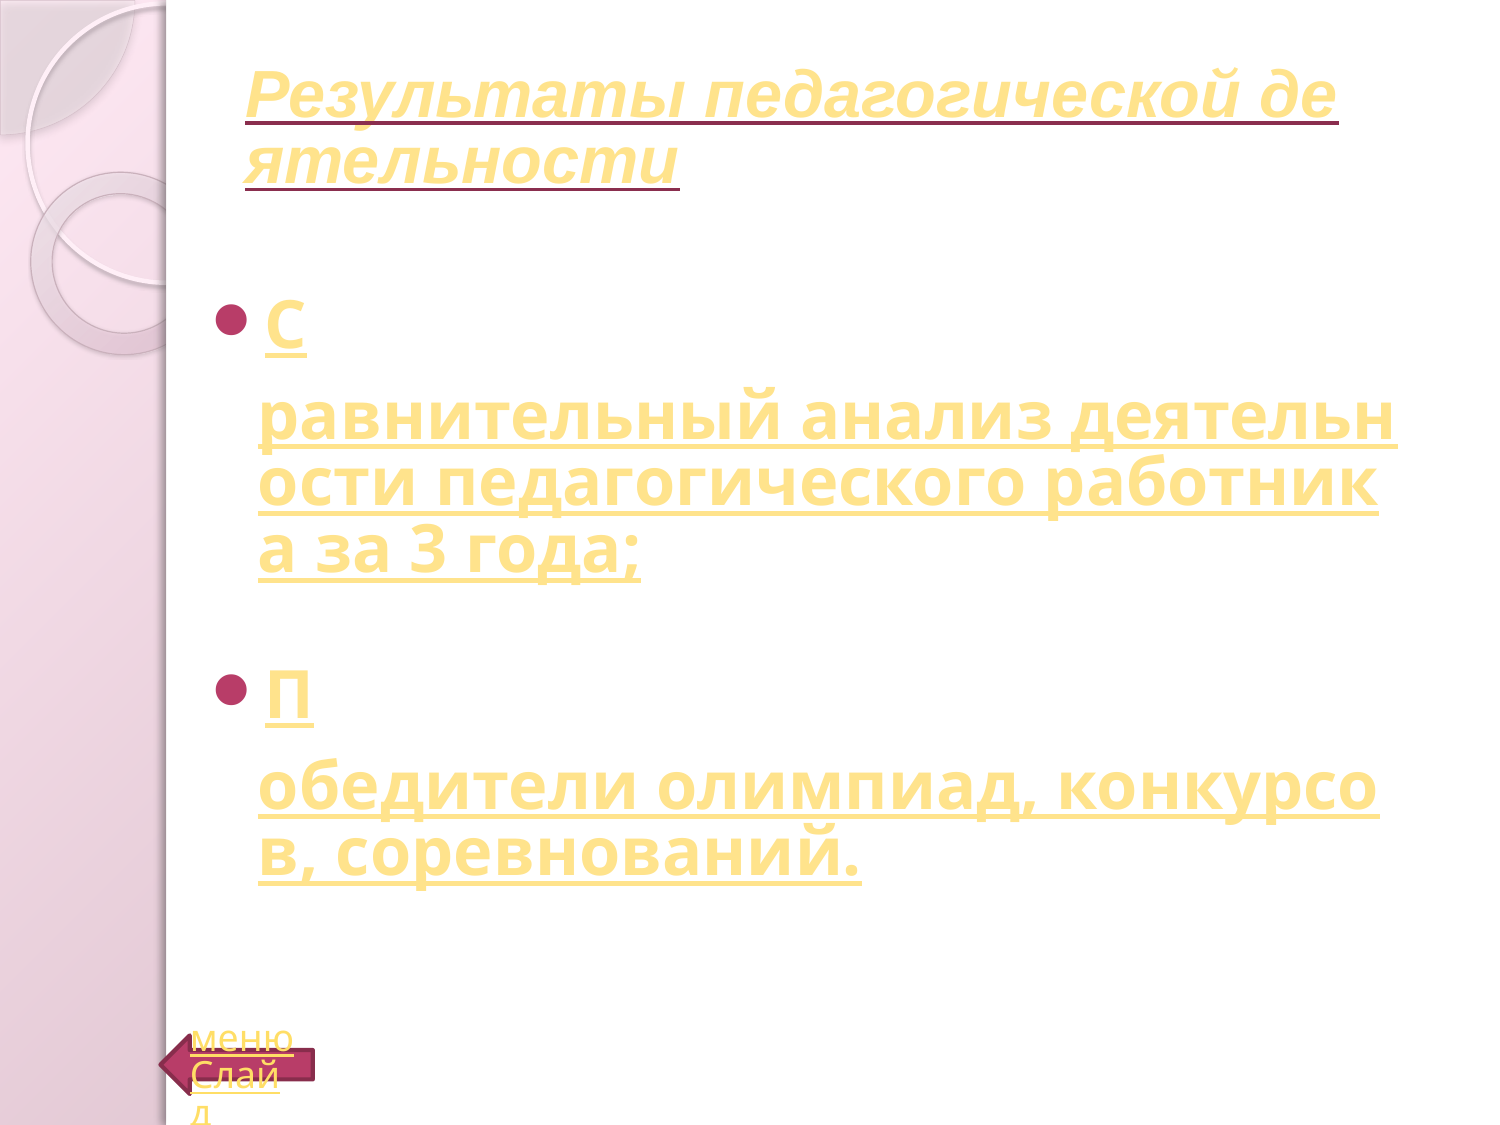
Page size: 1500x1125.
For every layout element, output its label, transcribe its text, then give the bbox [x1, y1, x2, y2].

text_box Результаты педагогической деятельности [230, 43, 1376, 138]
text_box менюСлайд 2 [158, 1033, 315, 1096]
list Сравнительный анализ деятельности педагогического работника за 3 года; Победители олимпиад, конкурсов, соревнований. [183, 231, 1433, 909]
